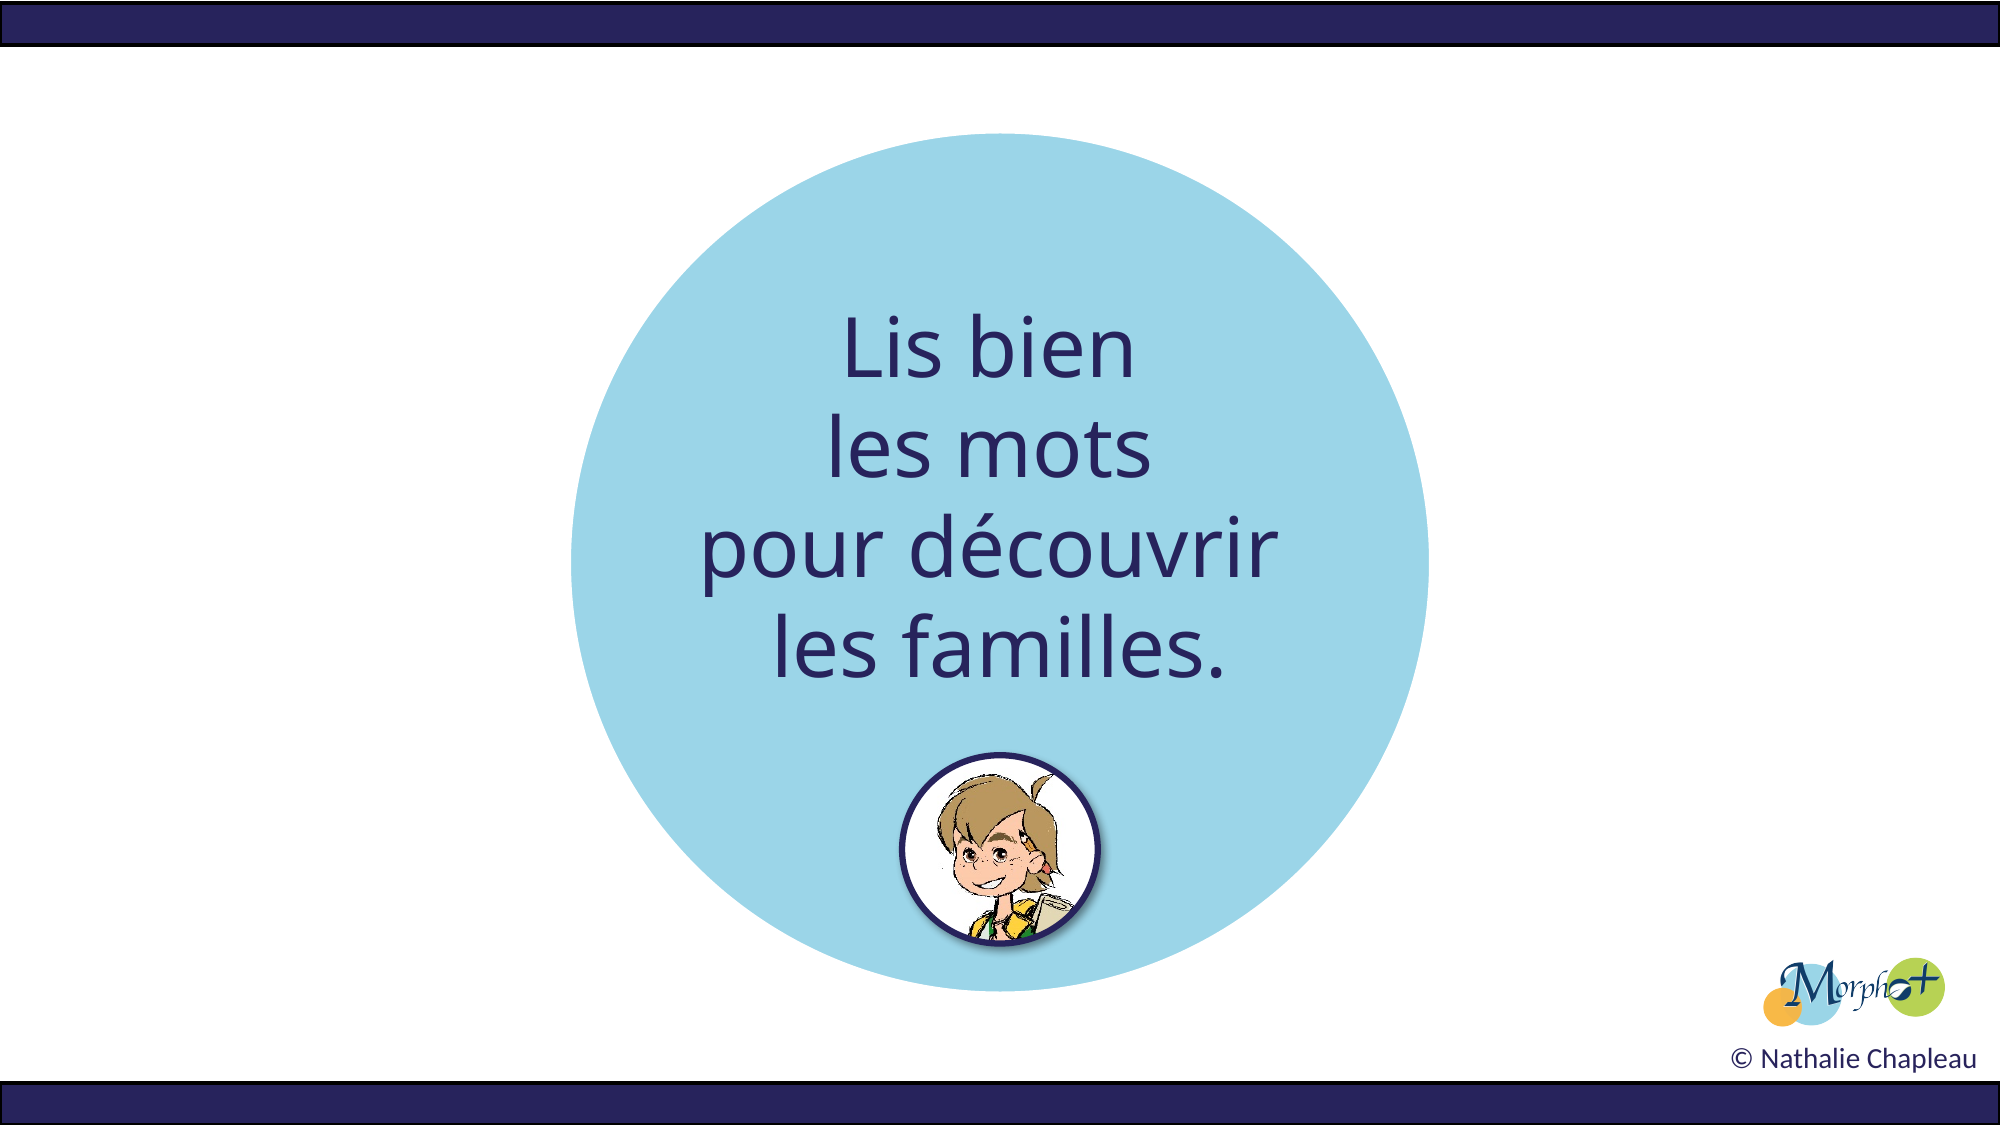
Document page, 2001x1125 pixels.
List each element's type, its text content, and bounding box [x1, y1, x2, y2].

picture [902, 755, 1098, 944]
picture [1757, 950, 1954, 1035]
text_box [0, 3, 2000, 45]
text_box [568, 131, 1432, 994]
text_box Lis bien les mots pour découvrir les familles. [683, 287, 1317, 702]
text_box © Nathalie Chapleau [1714, 1032, 2000, 1083]
text_box [0, 1083, 2000, 1125]
